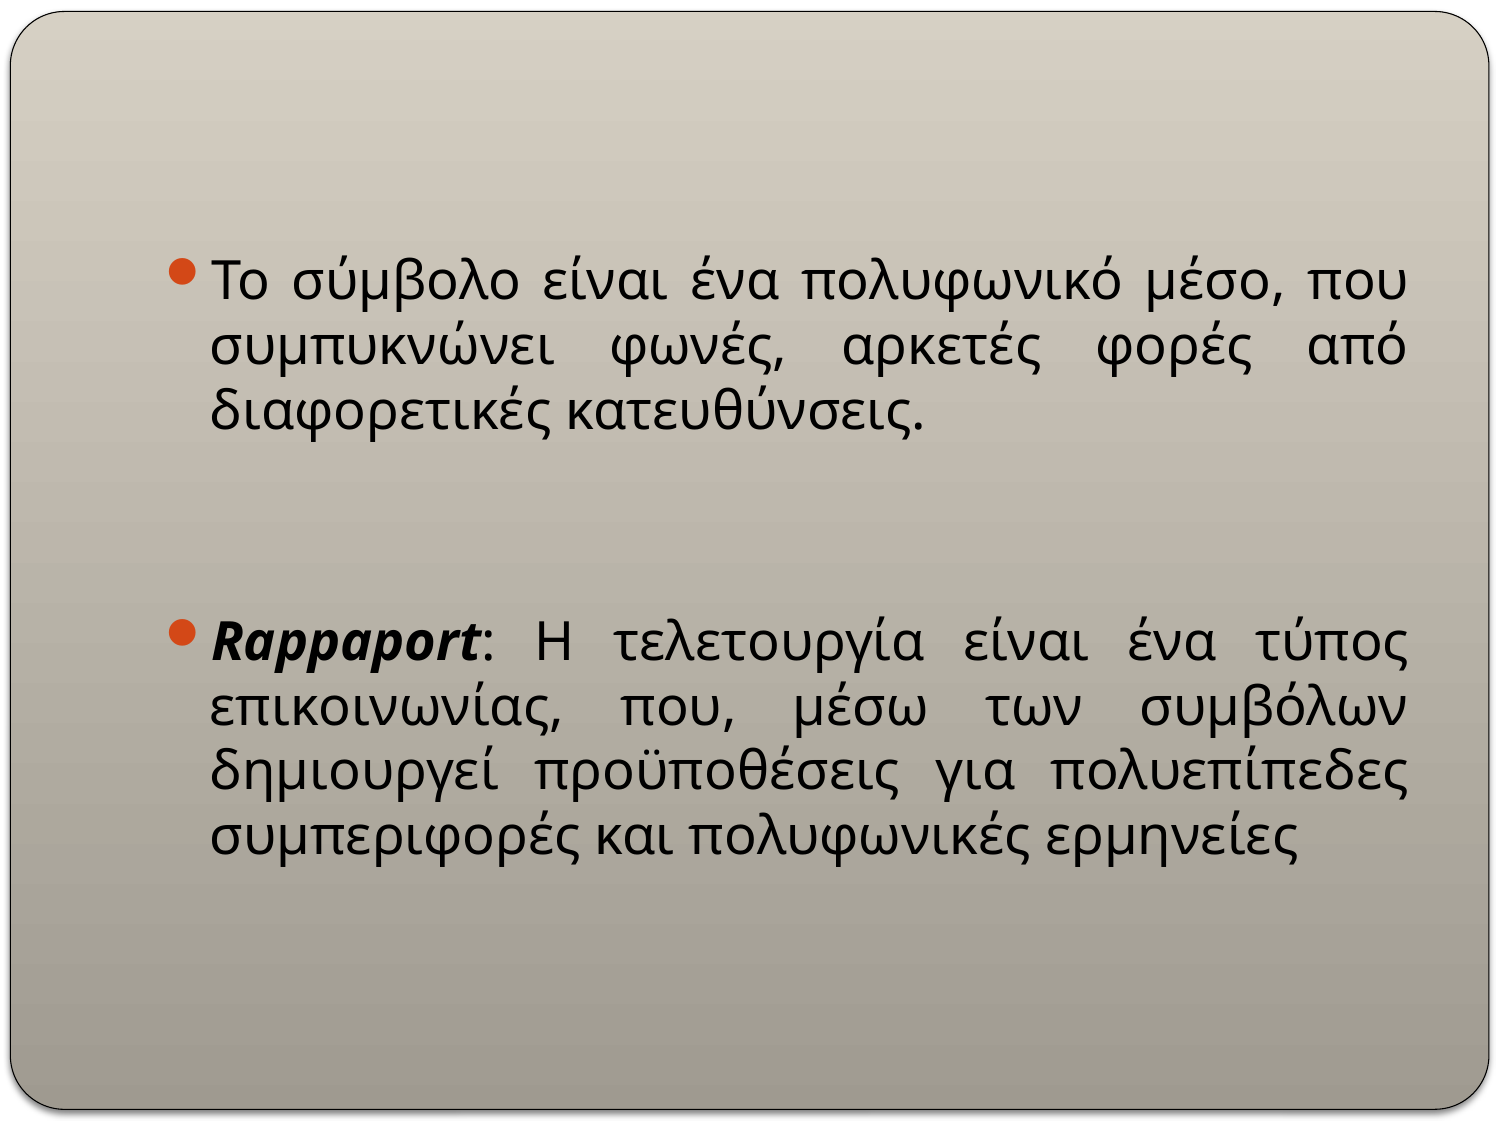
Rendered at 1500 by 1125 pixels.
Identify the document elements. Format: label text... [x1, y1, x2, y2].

list Το σύμβολο είναι ένα πολυφωνικό μέσο, που συμπυκνώνει φωνές, αρκετές φορές από διαφορετικές κατευθύνσεις. Rappaport: Η τελετουργία είναι ένα τύπος επικοινωνίας, που, μέσω των συμβόλων δημιουργεί προϋποθέσεις για πολυεπίπεδες συμπεριφορές και πολυφωνικές ερμηνείες [149, 237, 1426, 988]
